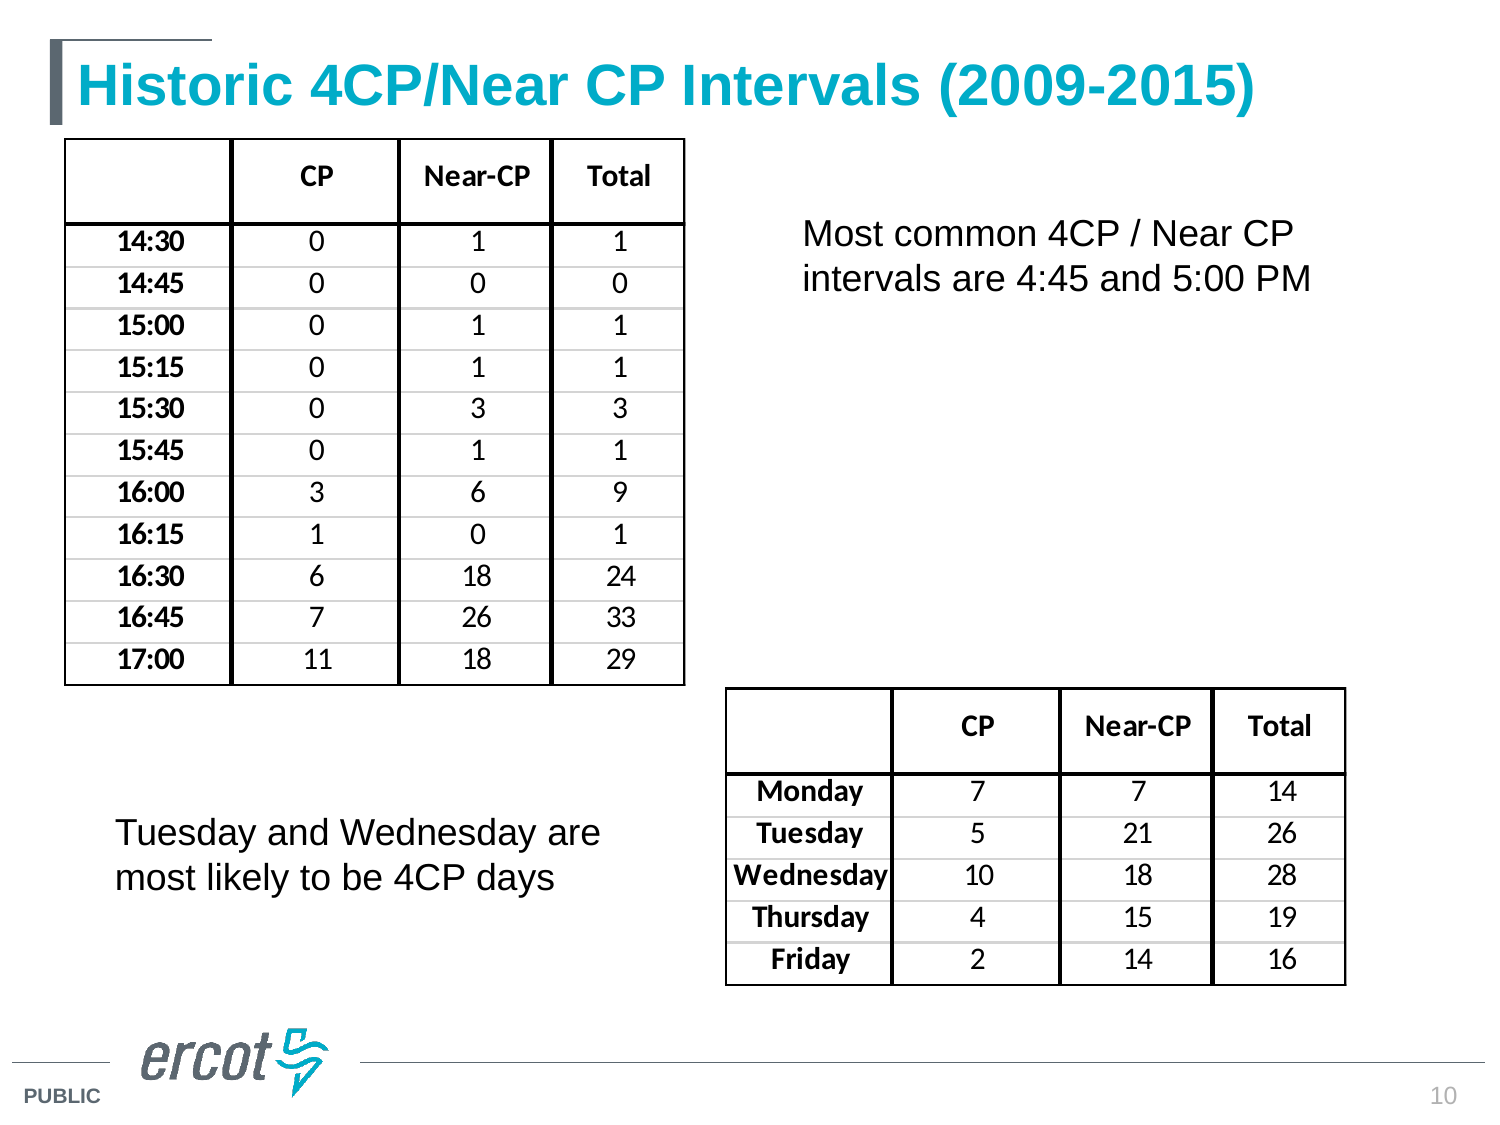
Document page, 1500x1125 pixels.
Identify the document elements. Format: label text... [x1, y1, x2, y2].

slide_number 10 [1400, 1076, 1488, 1113]
picture [137, 1024, 332, 1100]
list Most common 4CP / Near CP intervals are 4:45 and 5:00 PM [787, 201, 1375, 350]
picture [63, 138, 688, 689]
text_box Tuesday and Wednesday are most likely to be 4CP days [99, 800, 663, 913]
picture [724, 687, 1349, 988]
title Historic 4CP/Near CP Intervals (2009-2015) [62, 39, 1450, 125]
